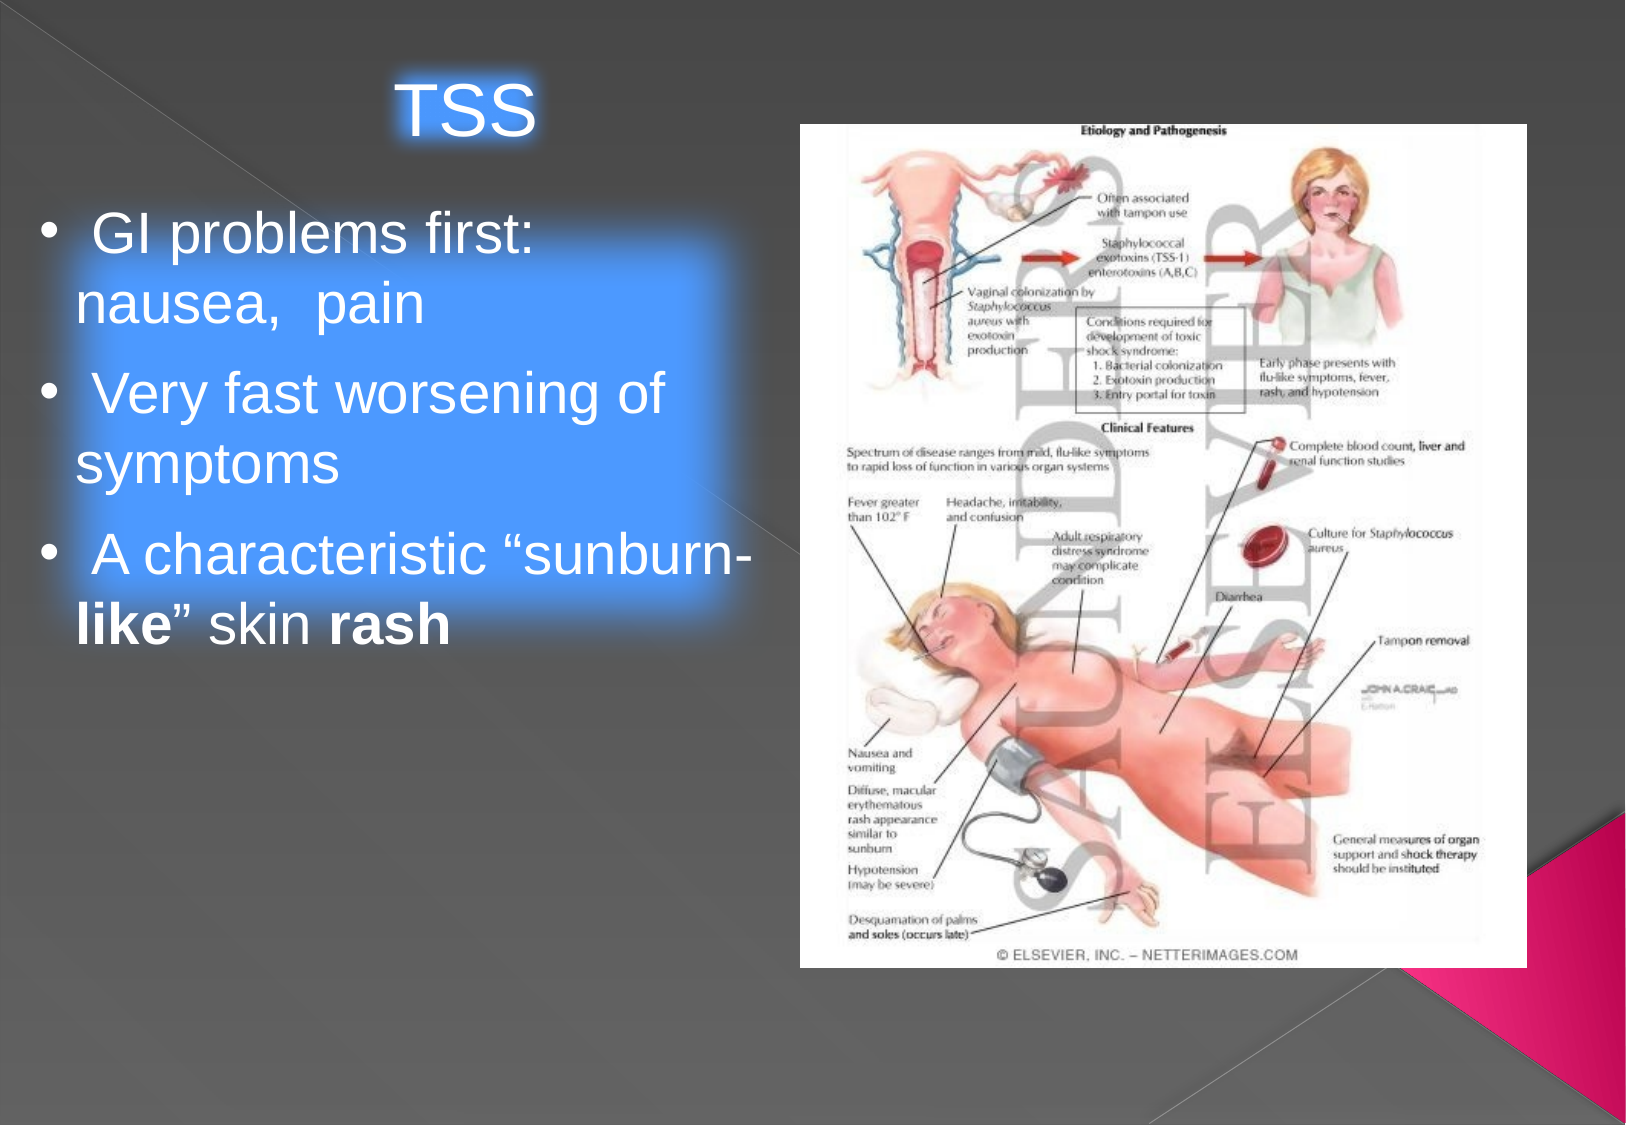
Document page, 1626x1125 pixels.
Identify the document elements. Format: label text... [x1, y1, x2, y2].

text_box TSS [415, 91, 517, 123]
text_box GI problems first: nausea, pain Very fast worsening of symptoms A characteristic “sunburn-like” skin rash [114, 275, 689, 576]
picture [799, 124, 1527, 968]
